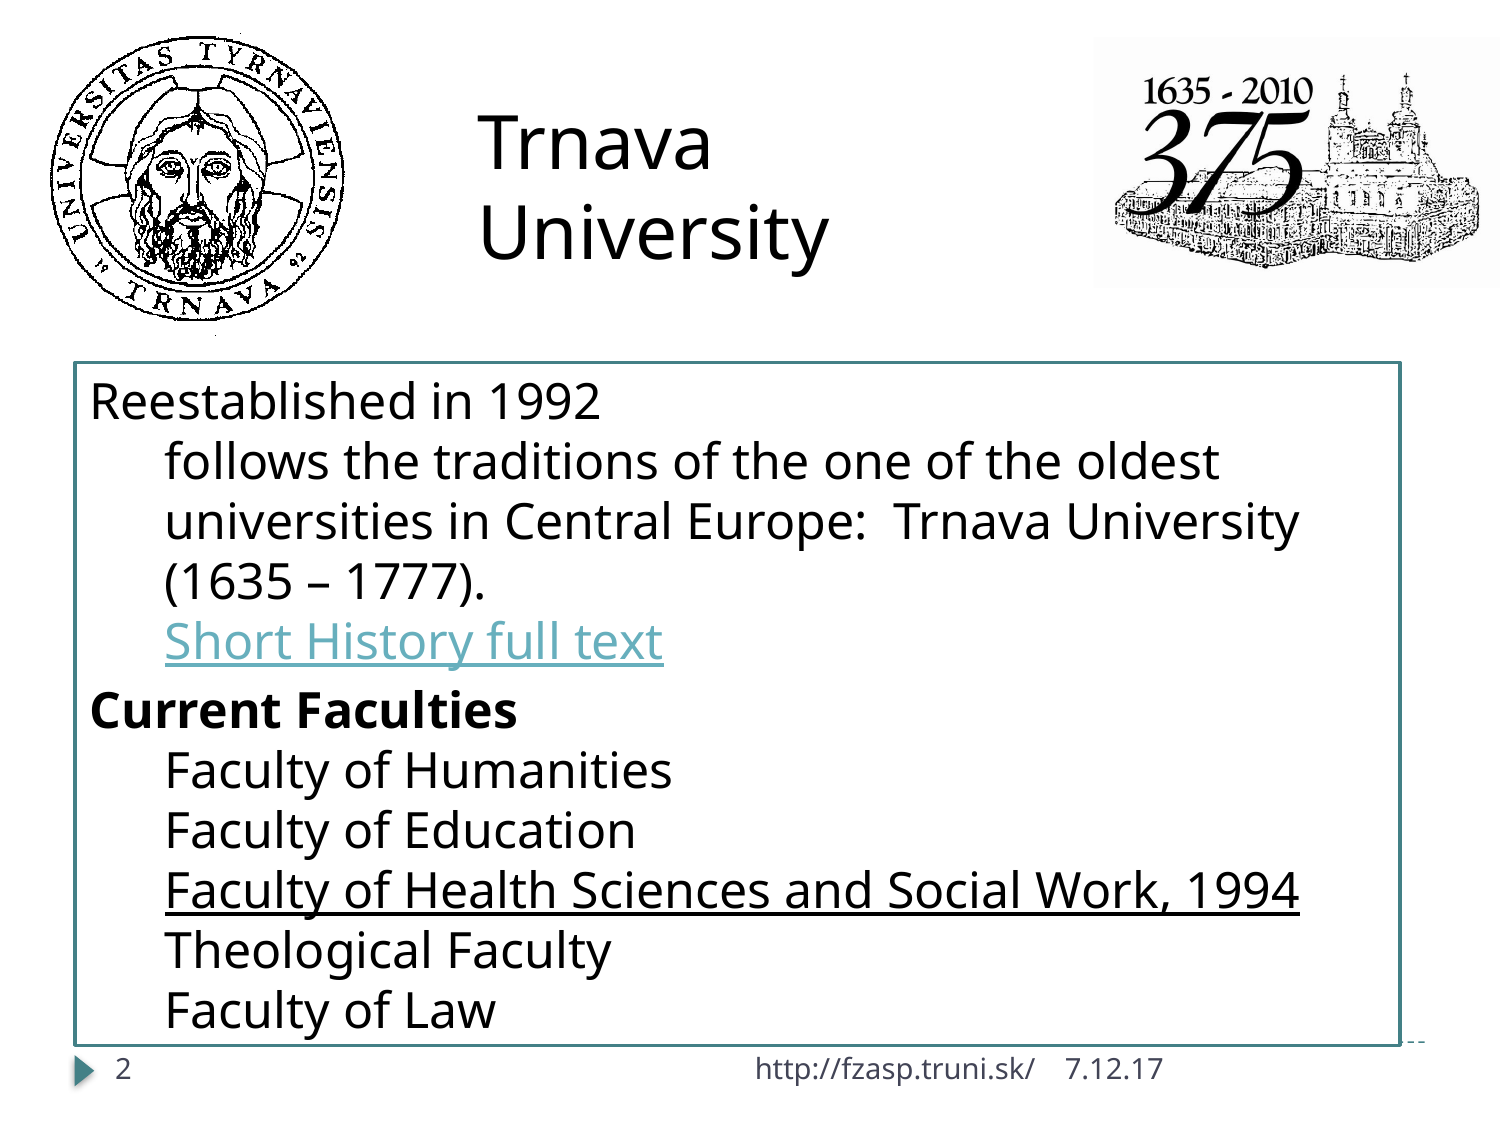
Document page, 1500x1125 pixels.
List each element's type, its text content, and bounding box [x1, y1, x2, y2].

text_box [37, 24, 363, 337]
slide_number 2 [100, 1042, 426, 1103]
text_box Reestablished in 1992 follows the traditions of the one of the oldest universities in Central Europe: Trnava University (1635 – 1777). Short History full text Current Faculties Faculty of Humanities Faculty of Education Faculty of Health Sciences and Social Work, 1994 Theological Faculty Faculty of Law [73, 361, 1402, 1047]
picture [1093, 37, 1500, 288]
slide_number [1051, 1042, 1426, 1103]
text_box Trnava University [462, 87, 1038, 218]
footer http://fzasp.truni.sk/ [475, 1042, 1051, 1103]
